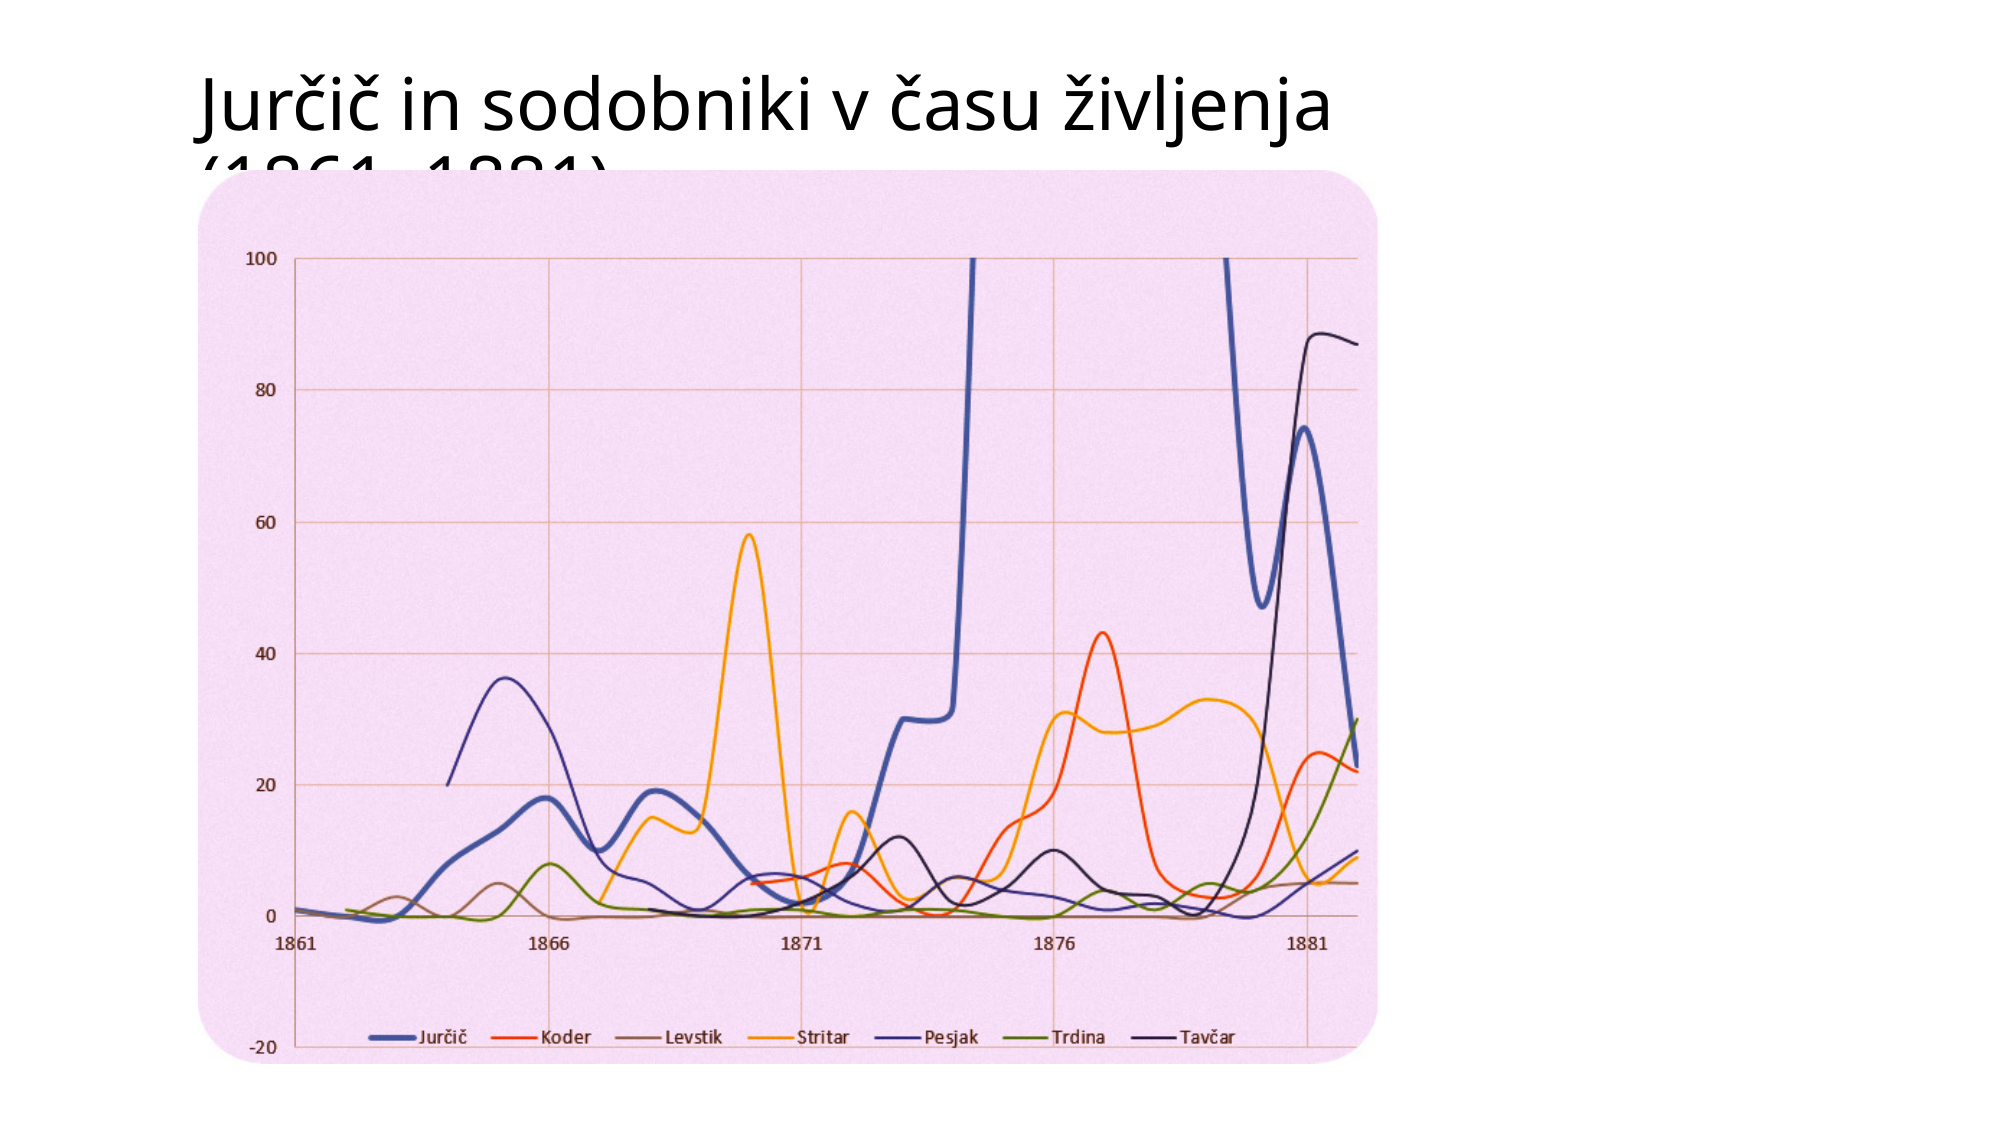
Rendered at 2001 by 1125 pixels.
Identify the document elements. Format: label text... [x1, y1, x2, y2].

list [198, 170, 1379, 1064]
title Jurčič in sodobniki v času življenja (1861–1881) [184, 59, 1722, 233]
